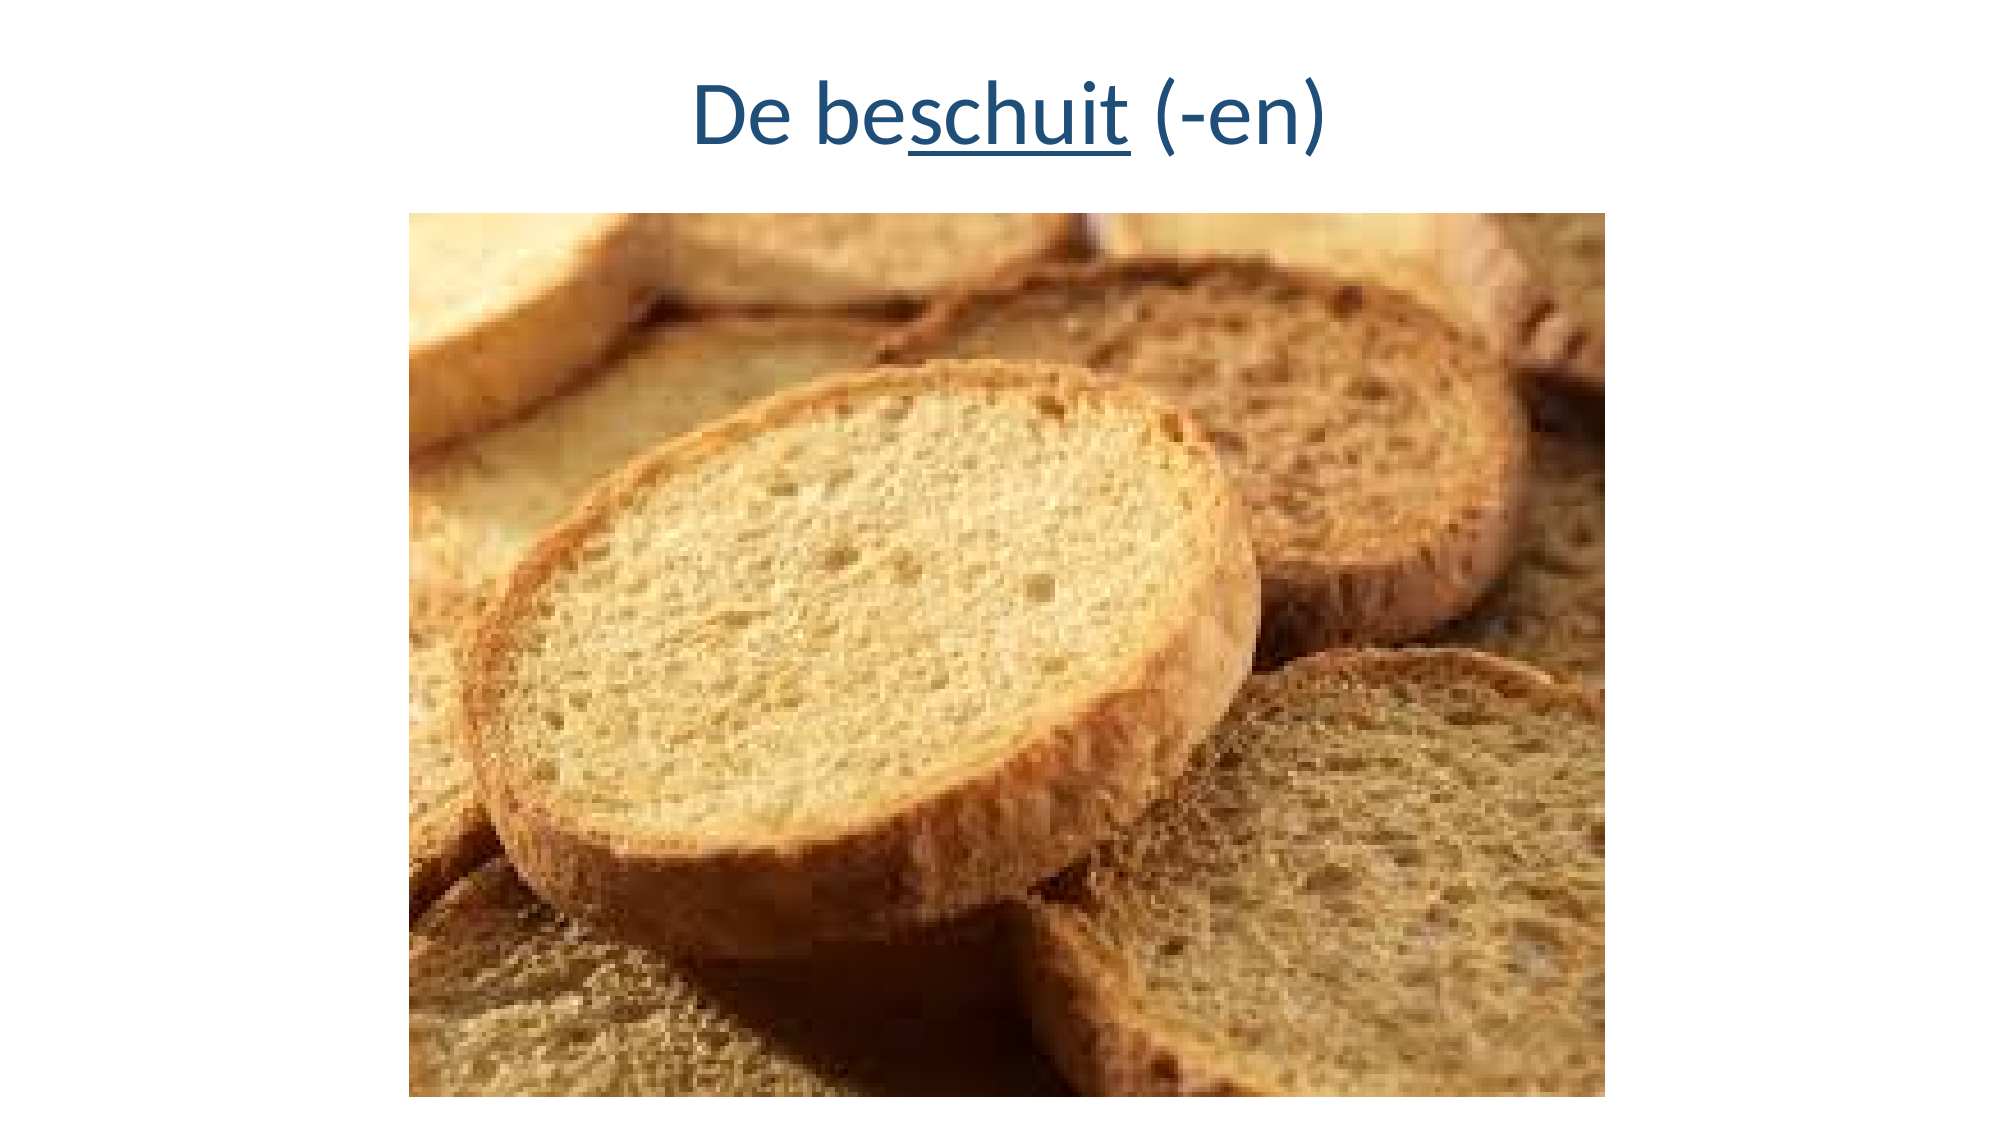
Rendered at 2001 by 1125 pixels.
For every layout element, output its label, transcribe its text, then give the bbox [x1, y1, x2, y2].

picture [409, 213, 1605, 1097]
text_box De beschuit (-en) [676, 45, 1408, 171]
